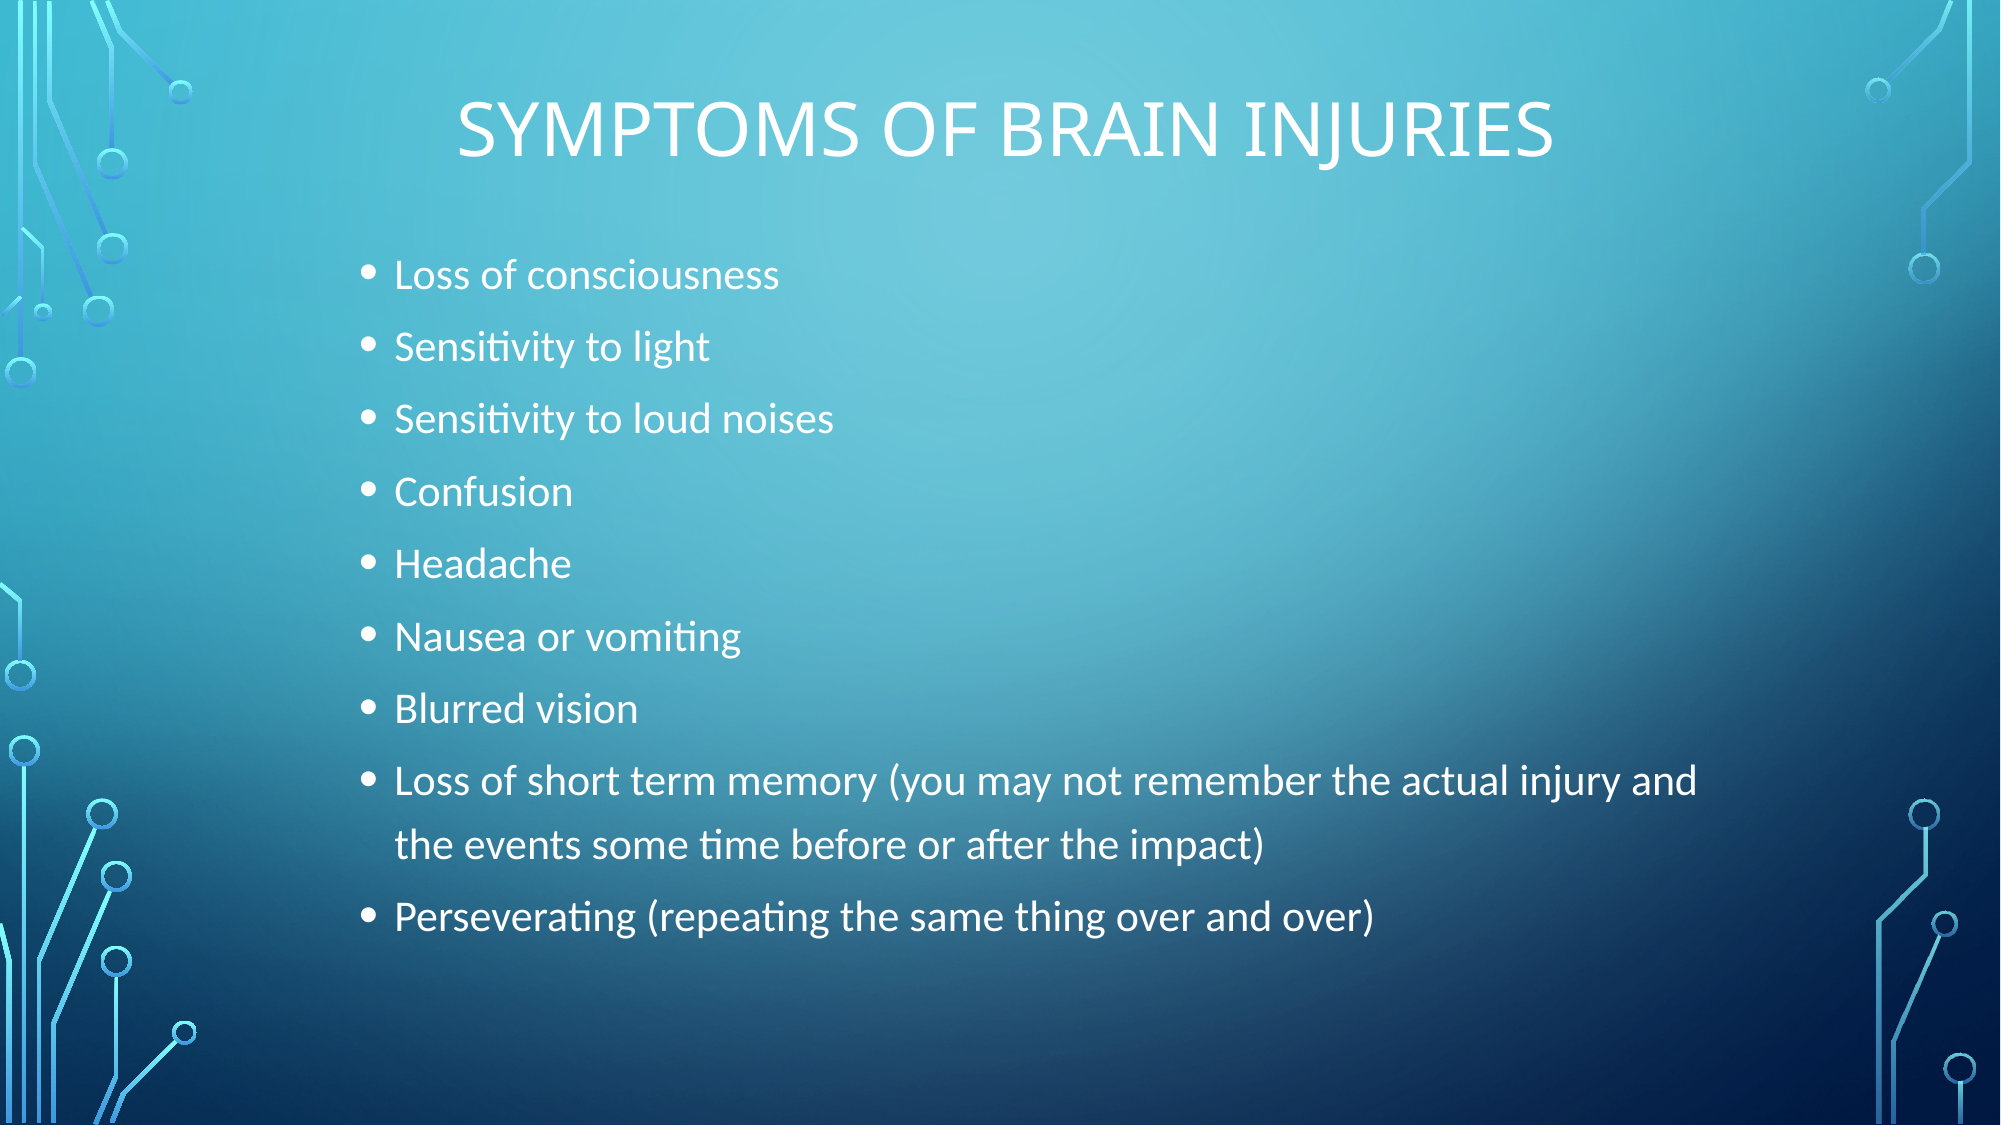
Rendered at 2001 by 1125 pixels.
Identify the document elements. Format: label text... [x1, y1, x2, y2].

list Loss of consciousness Sensitivity to light Sensitivity to loud noises Confusion Headache Nausea or vomiting Blurred vision Loss of short term memory (you may not remember the actual injury and the events some time before or after the impact) Perseverating (repeating the same thing over and over) [272, 227, 1732, 950]
title Symptoms of Brain Injuries [203, 49, 1829, 215]
